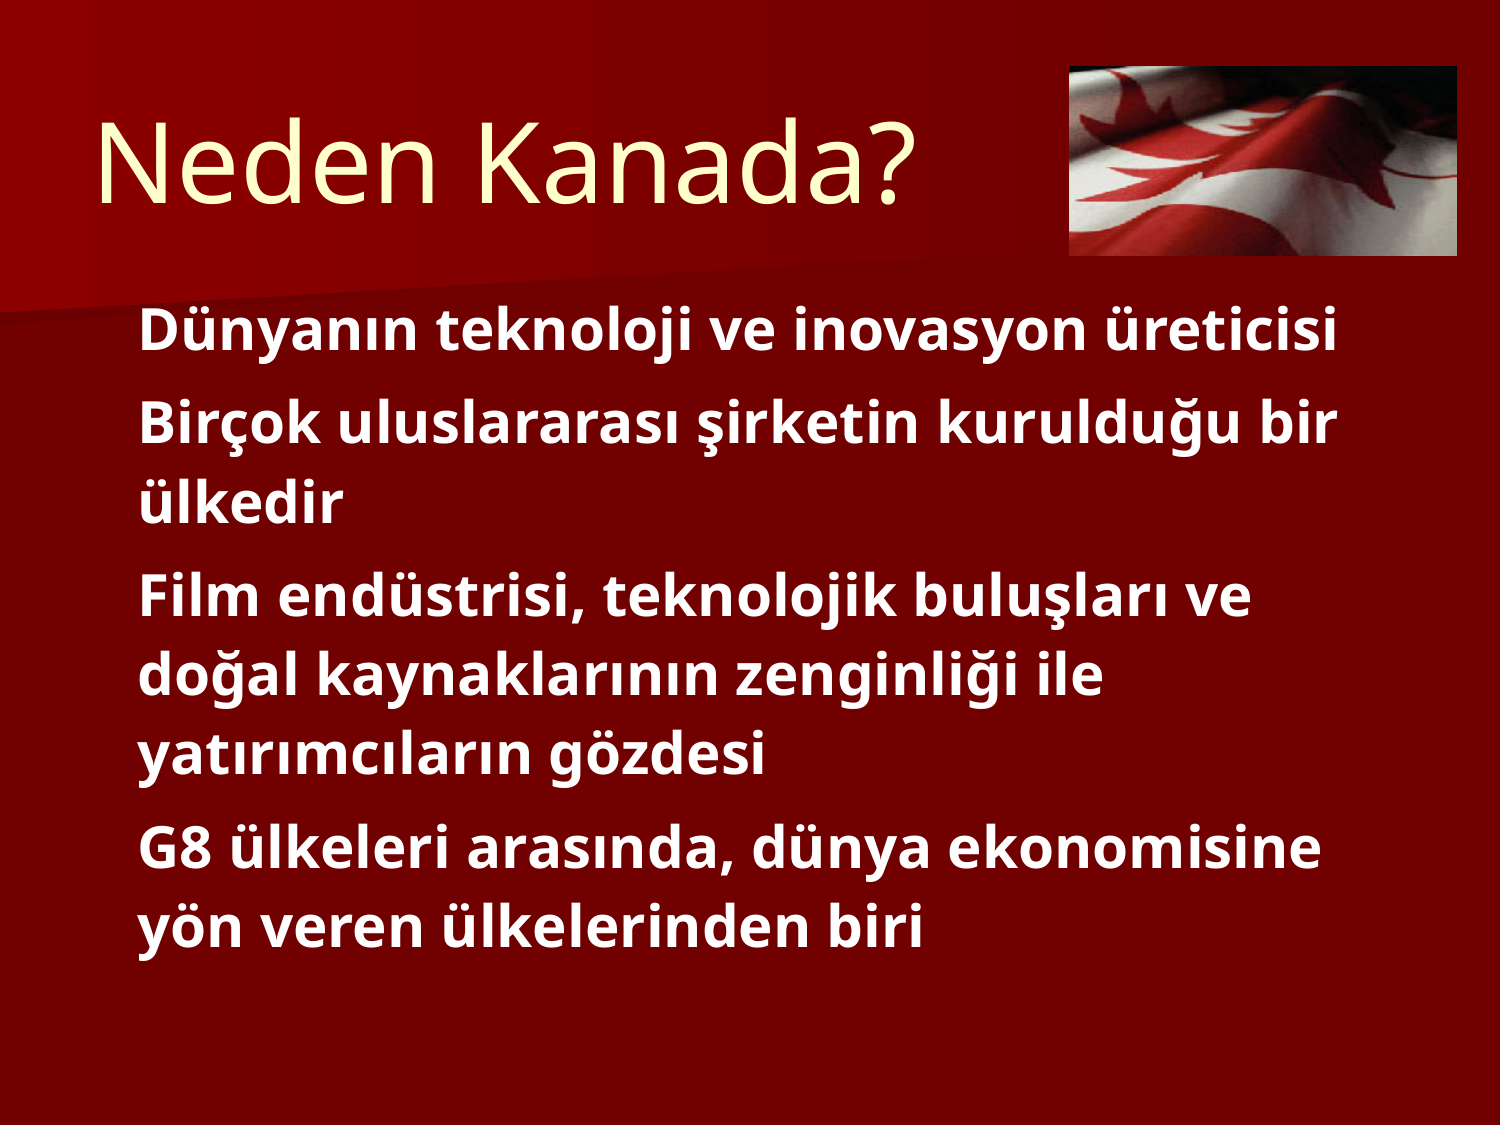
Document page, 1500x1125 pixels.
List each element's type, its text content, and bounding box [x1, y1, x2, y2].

text_box Dünyanın teknoloji ve inovasyon üreticisi Birçok uluslararası şirketin kurulduğu bir ülkedir Film endüstrisi, teknolojik buluşları ve doğal kaynaklarının zenginliği ile yatırımcıların gözdesi G8 ülkeleri arasında, dünya ekonomisine yön veren ülkelerinden biri [62, 224, 1413, 1025]
picture [1068, 66, 1457, 256]
text_box Neden Kanada? [76, 66, 1068, 224]
